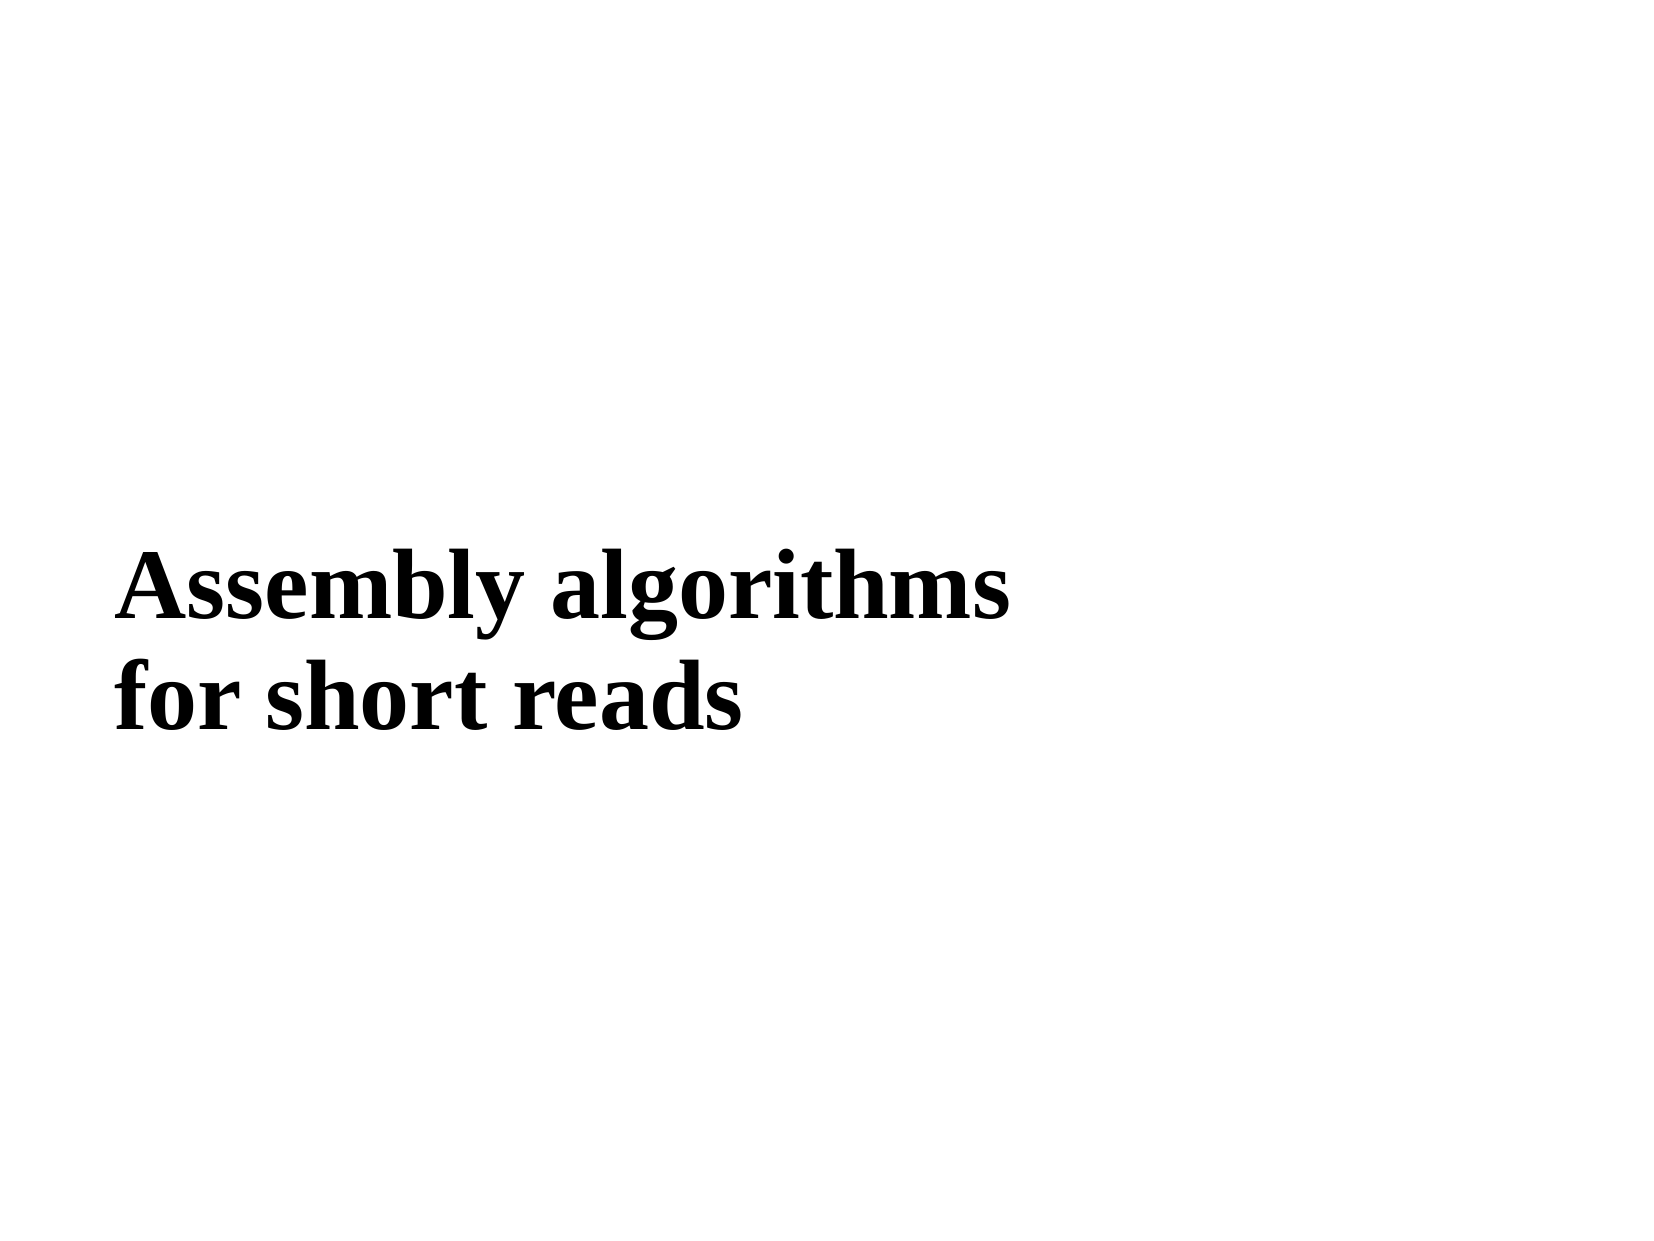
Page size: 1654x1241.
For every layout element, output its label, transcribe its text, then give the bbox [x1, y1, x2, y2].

text_box Assembly algorithms for short reads [99, 521, 1116, 760]
